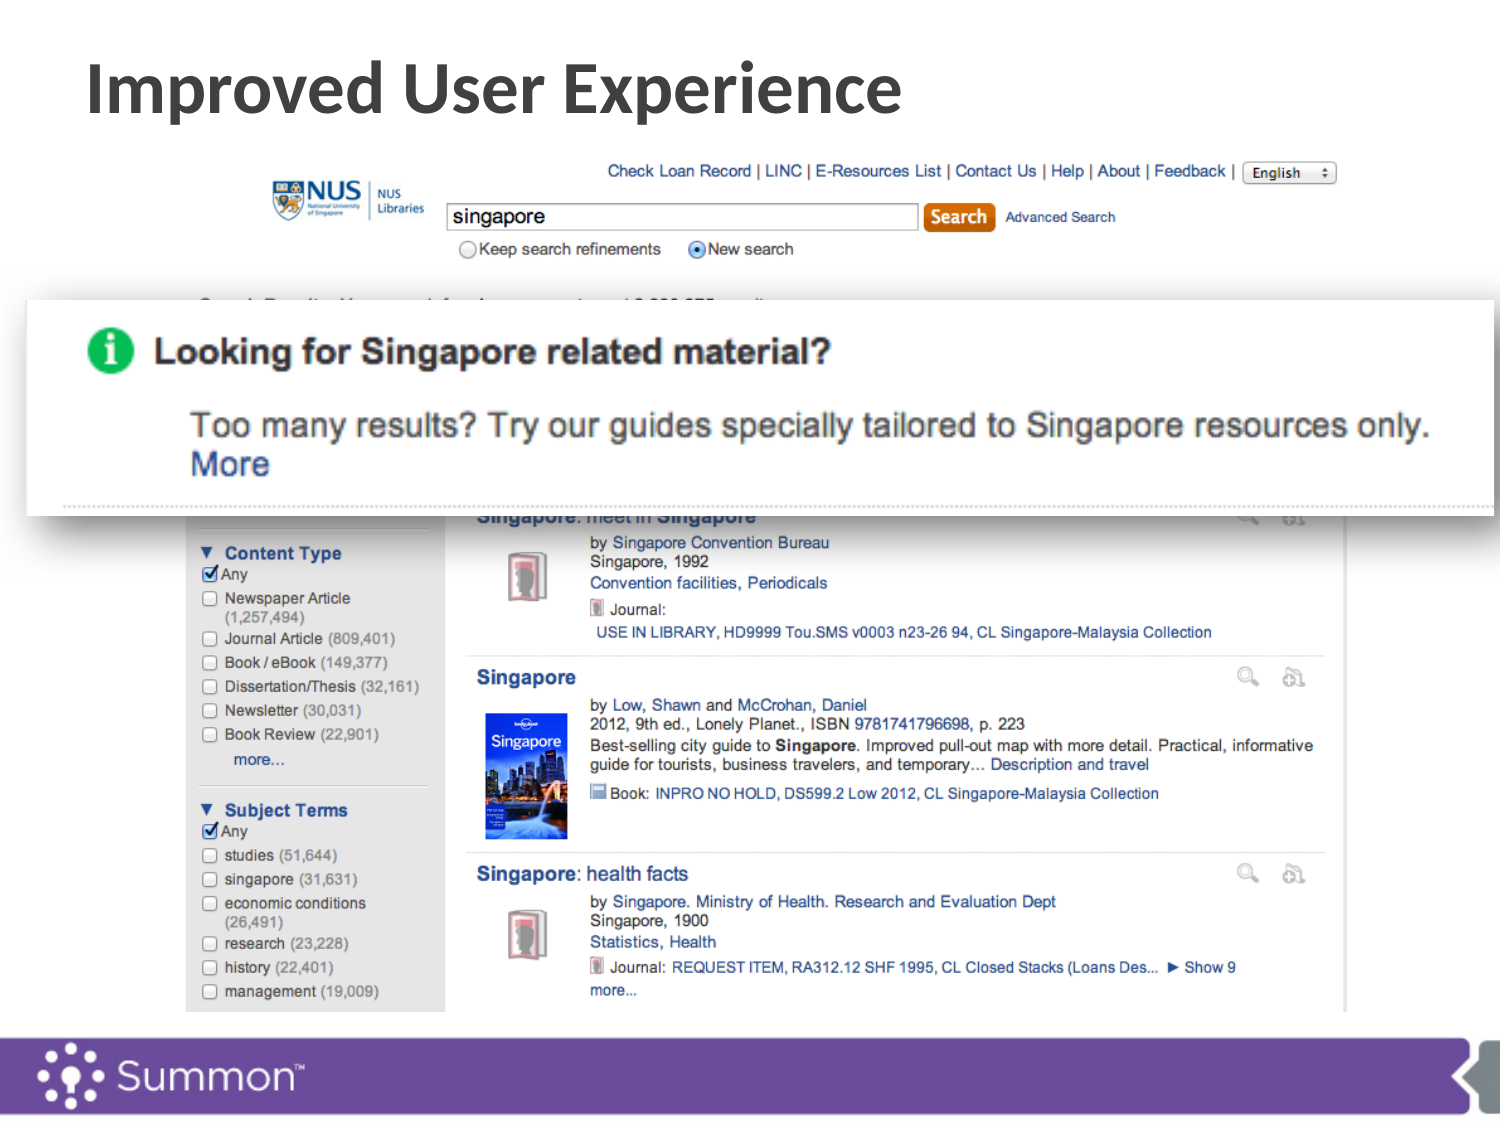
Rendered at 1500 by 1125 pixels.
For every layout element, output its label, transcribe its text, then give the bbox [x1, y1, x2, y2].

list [174, 149, 1359, 297]
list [174, 533, 1359, 1012]
picture [0, 0, 1500, 1125]
title Improved User Experience [70, 31, 1471, 147]
